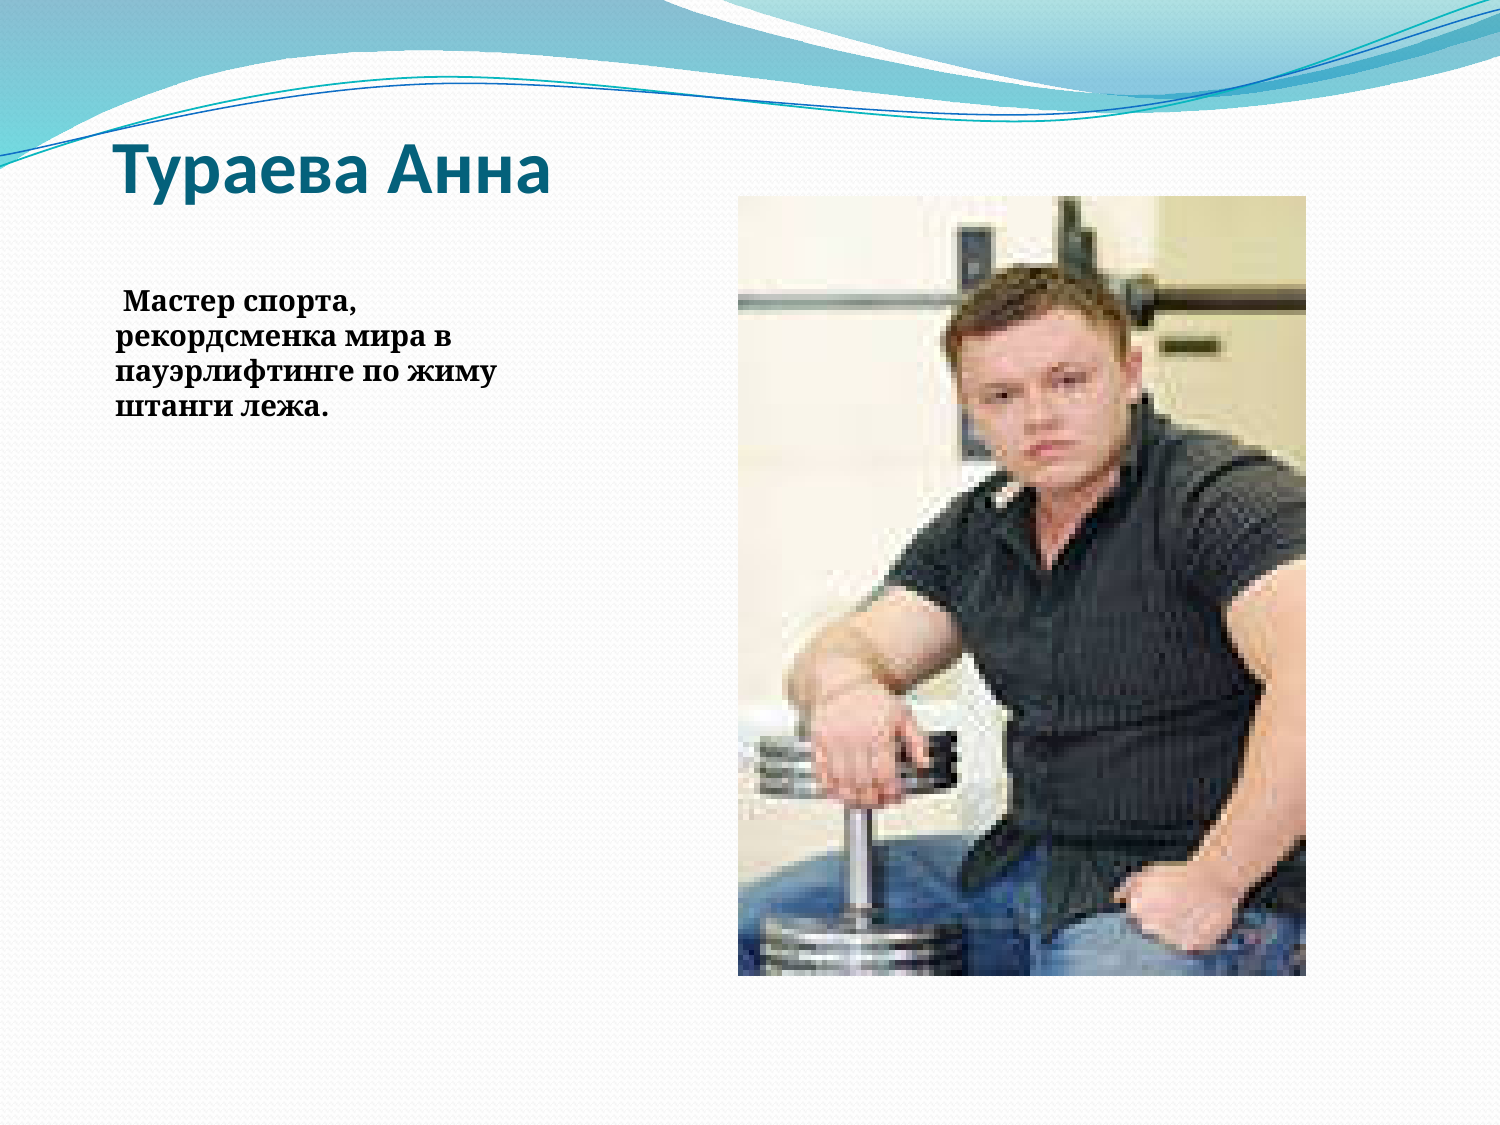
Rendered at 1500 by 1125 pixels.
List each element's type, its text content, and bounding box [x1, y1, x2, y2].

title Тураева Анна [112, 84, 644, 209]
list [737, 196, 1306, 977]
list Мастер спорта, рекордсменка мира в пауэрлифтинге по жиму штанги лежа. [112, 275, 563, 1025]
